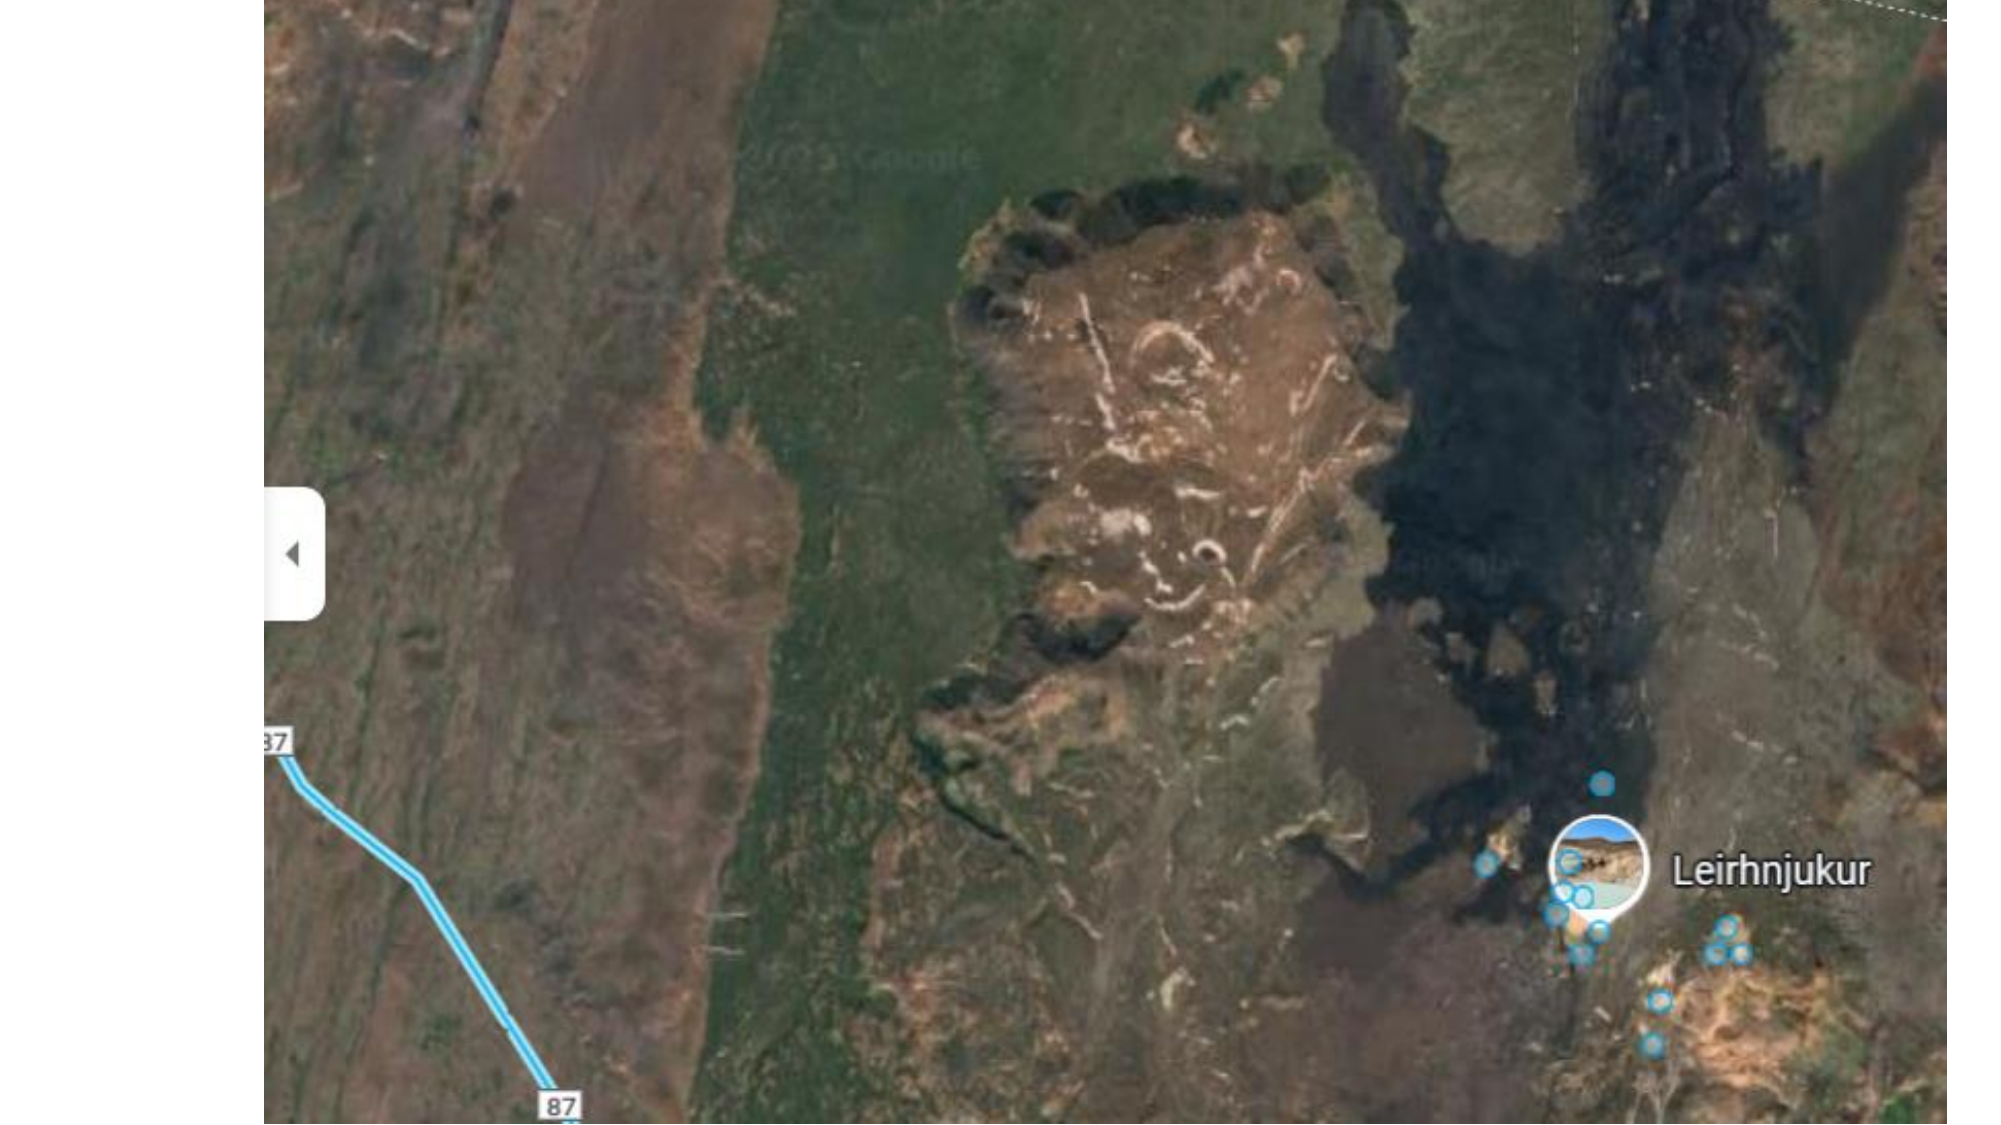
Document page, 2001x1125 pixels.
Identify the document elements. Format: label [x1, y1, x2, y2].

picture [264, 0, 1947, 1124]
